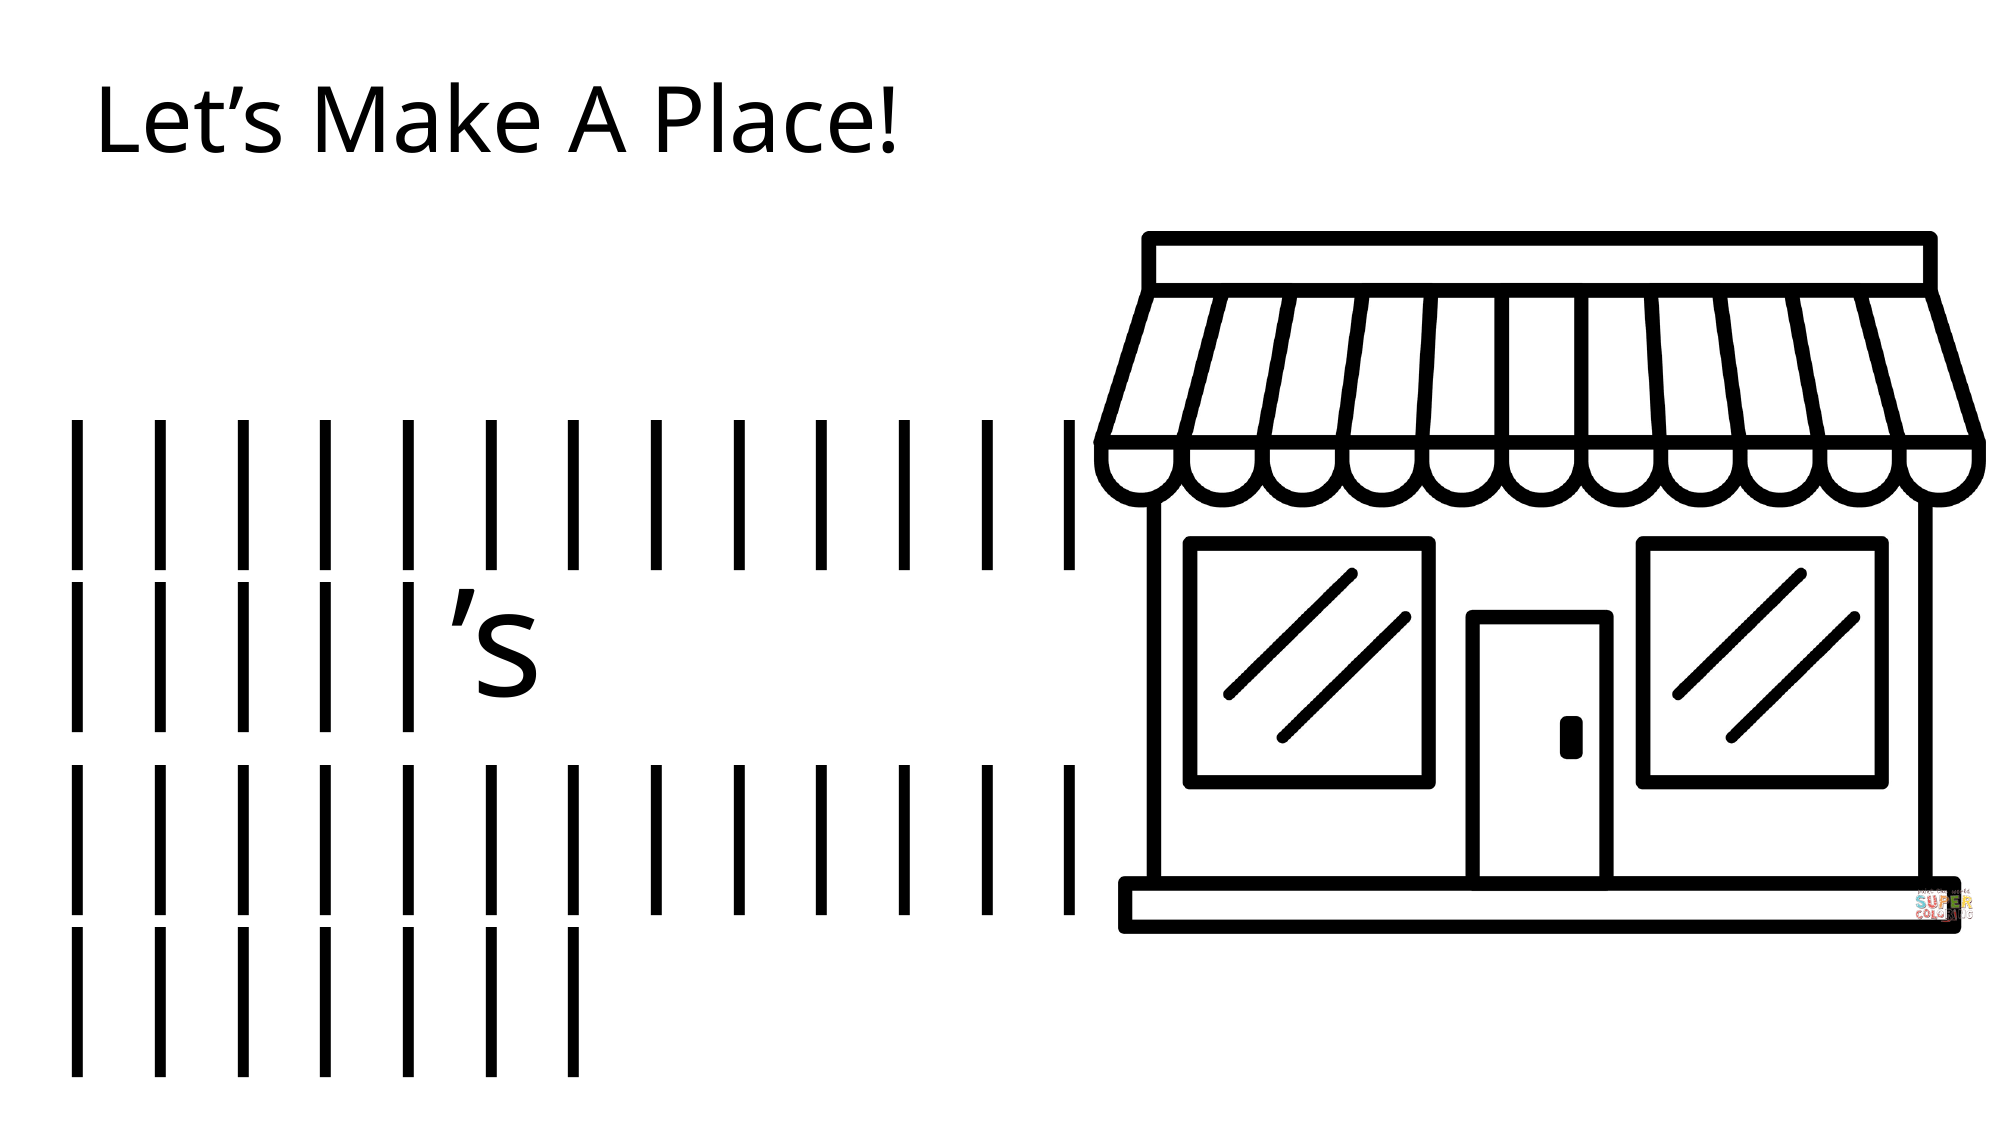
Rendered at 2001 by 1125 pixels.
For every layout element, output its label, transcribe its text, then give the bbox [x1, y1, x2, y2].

title Let’s Make A Place! [78, 64, 1223, 182]
list |||||||||||||||||||’s ||||||||||||||||||||| [21, 397, 1280, 1125]
picture [1093, 231, 1986, 934]
